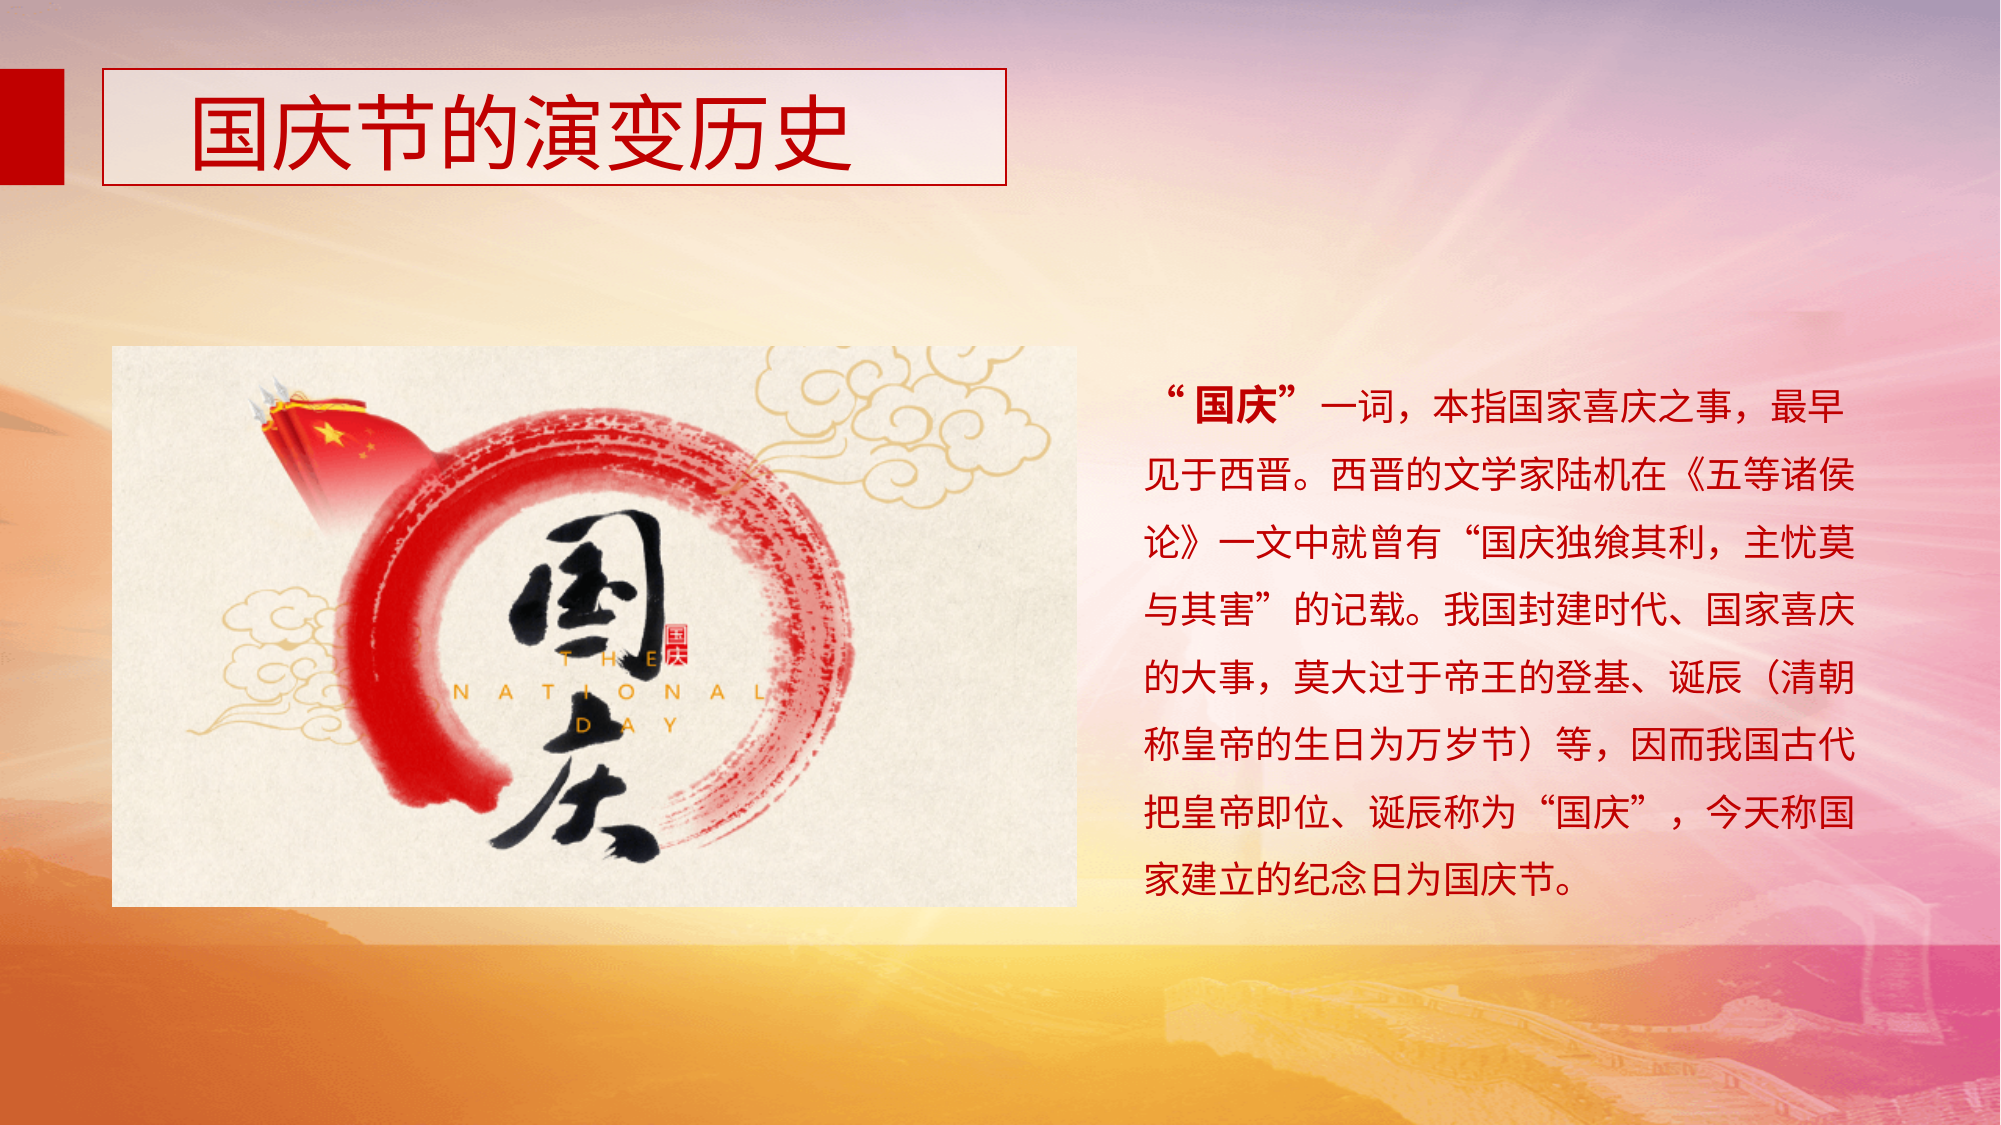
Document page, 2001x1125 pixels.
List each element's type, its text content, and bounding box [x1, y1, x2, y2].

text_box 国庆节的演变历史 [173, 73, 884, 189]
text_box “国庆”一词，本指国家喜庆之事，最早见于西晋。西晋的文学家陆机在《五等诸侯论》一文中就曾有“国庆独飨其利，主忧莫与其害”的记载。我国封建时代、国家喜庆的大事，莫大过于帝王的登基、诞辰（清朝称皇帝的生日为万岁节）等，因而我国古代把皇帝即位、诞辰称为“国庆”，今天称国家建立的纪念日为国庆节。 [1128, 346, 1874, 909]
picture [0, 0, 2001, 1125]
